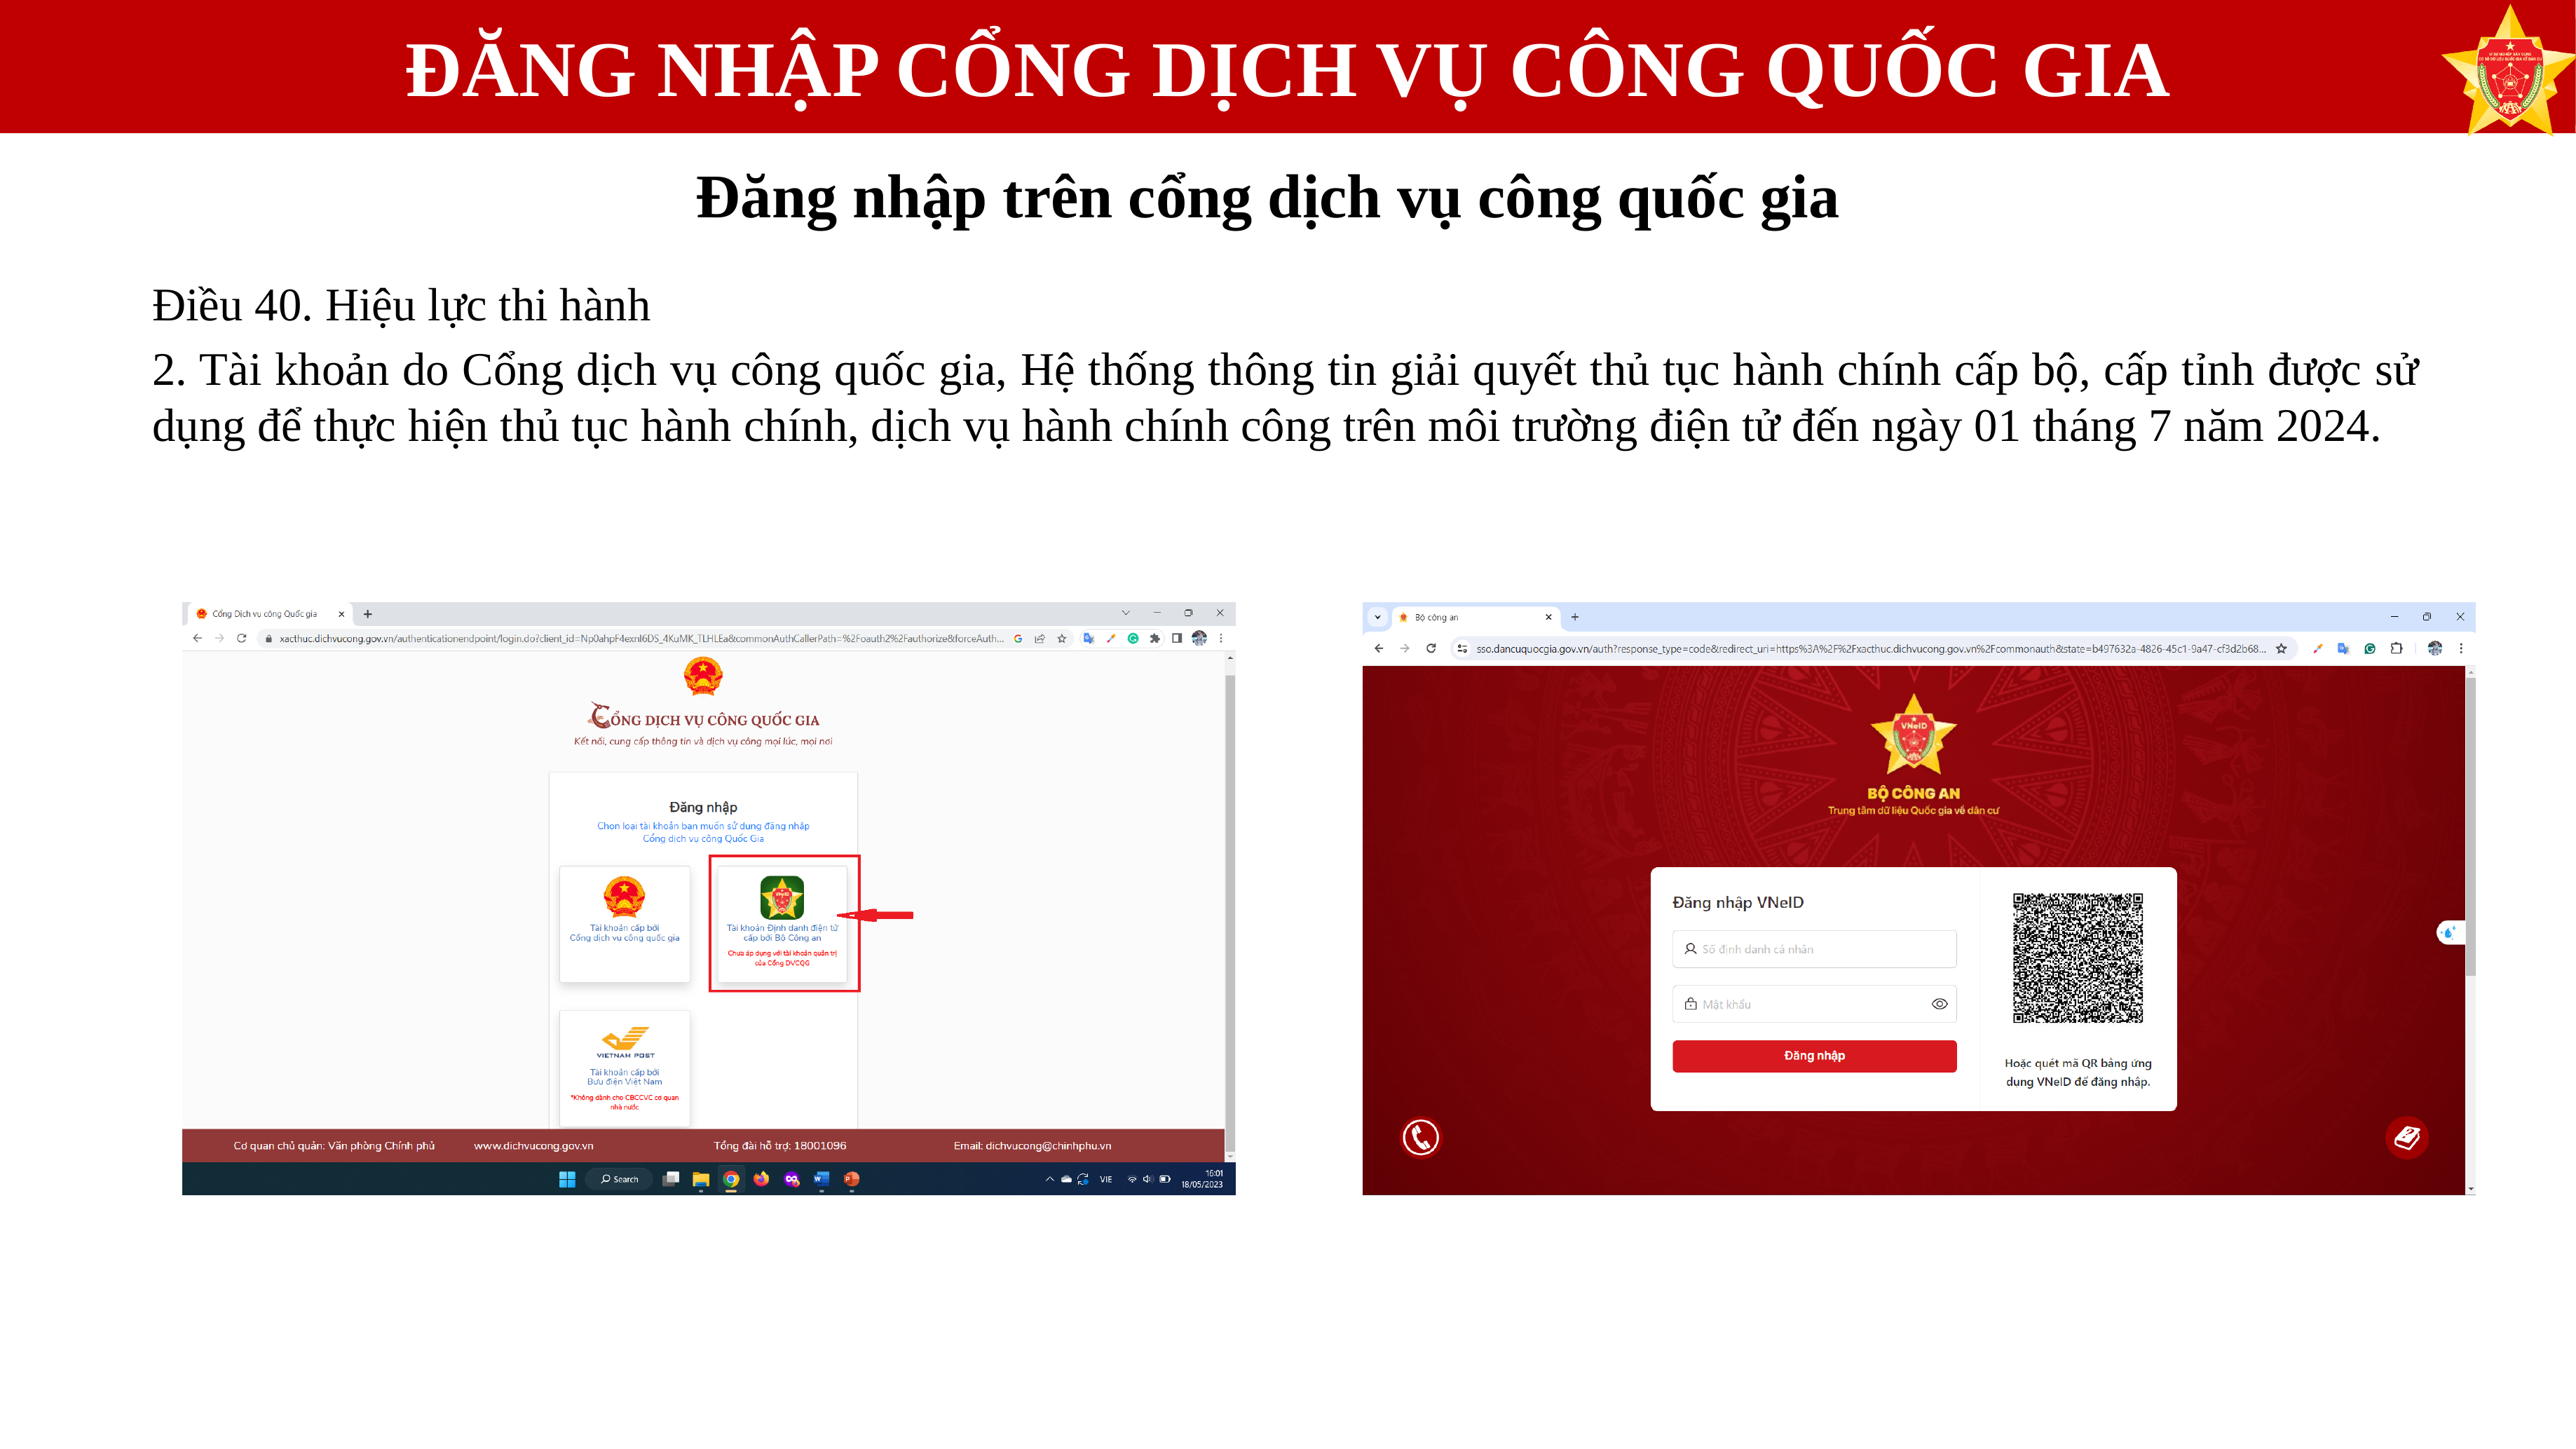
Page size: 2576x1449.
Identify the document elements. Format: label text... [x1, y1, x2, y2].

picture [182, 602, 1236, 1196]
picture [1362, 602, 2476, 1196]
text_box [1507, 308, 2576, 531]
picture [2439, 0, 2576, 149]
text_box Điều 40. Hiệu lực thi hành 2. Tài khoản do Cổng dịch vụ công quốc gia, Hệ thống thông tin giải quyết thủ tục hành chính cấp bộ, cấp tỉnh được sử dụng để thực hiện thủ tục hành chính, dịch vụ hành chính công trên môi trường điện tử đến ngày 01 tháng 7 năm 2024. [142, 268, 2434, 456]
text_box Đăng nhập trên cổng dịch vụ công quốc gia [686, 150, 1970, 236]
text_box ĐĂNG NHẬP CỔNG DỊCH VỤ CÔNG QUỐC GIA [0, 0, 2438, 133]
